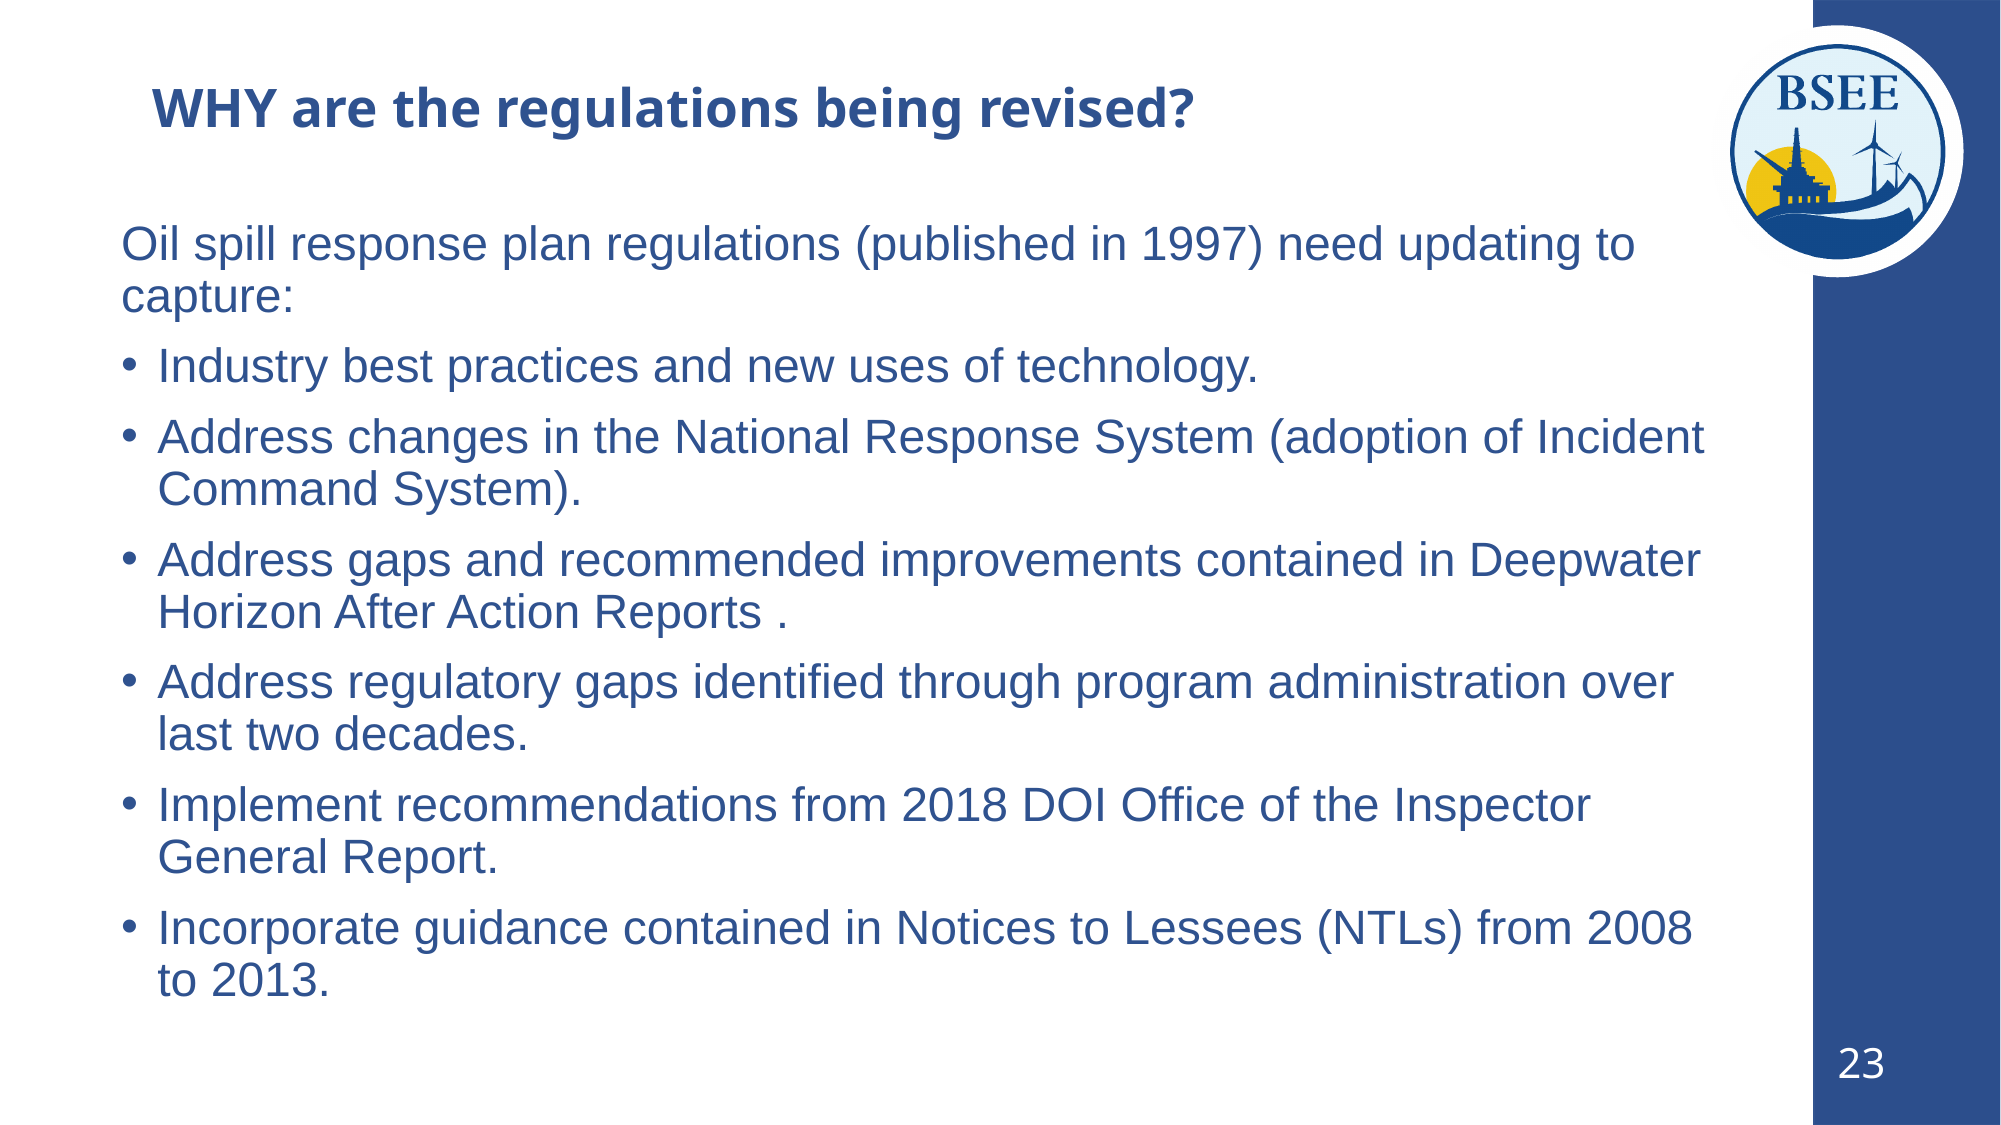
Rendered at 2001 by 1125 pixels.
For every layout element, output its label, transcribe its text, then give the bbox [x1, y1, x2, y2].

title WHY are the regulations being revised? [137, 16, 1863, 235]
list Oil spill response plan regulations (published in 1997) need updating to capture: Industry best practices and new uses of technology. Address changes in the National Response System (adoption of Incident Command System). Address gaps and recommended improvements contained in Deepwater Horizon After Action Reports . Address regulatory gaps identified through program administration over last two decades. Implement recommendations from 2018 DOI Office of the Inspector General Report. Incorporate guidance contained in Notices to Lessees (NTLs) from 2008 to 2013. [106, 210, 1742, 1021]
slide_number 23 [1741, 1031, 1901, 1099]
picture [1743, 27, 1964, 278]
